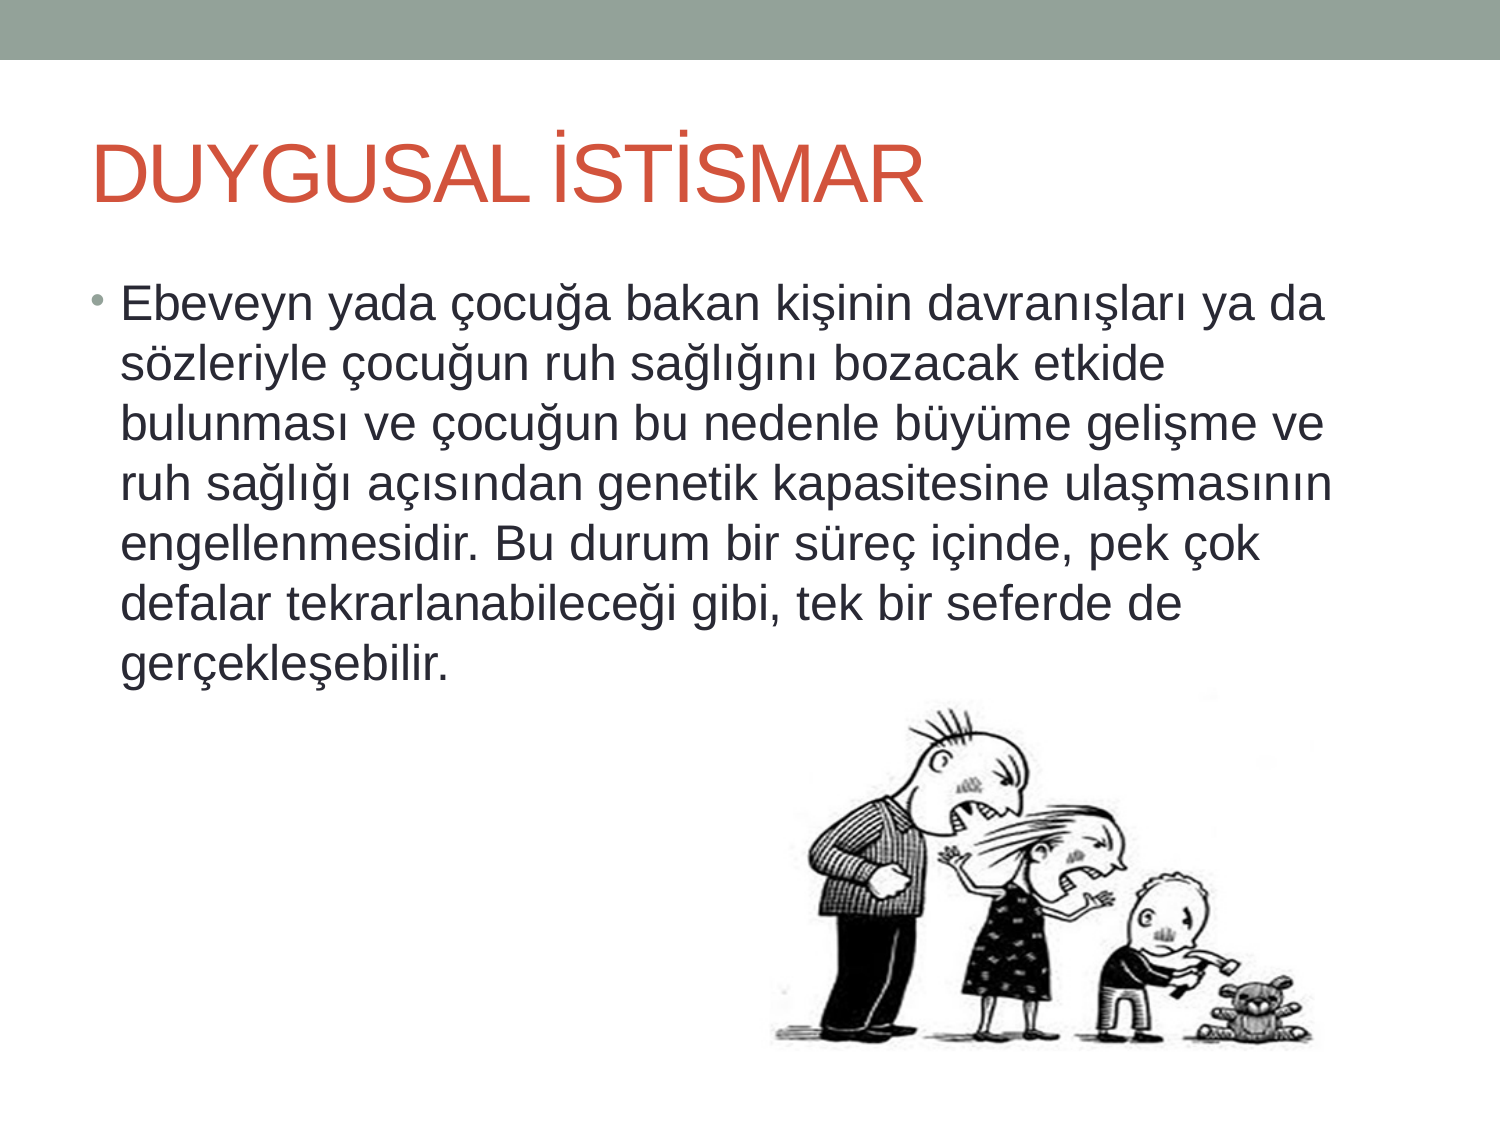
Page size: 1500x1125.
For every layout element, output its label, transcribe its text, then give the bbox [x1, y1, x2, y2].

picture [737, 644, 1377, 1107]
title DUYGUSAL İSTİSMAR [75, 87, 1425, 250]
list Ebeveyn yada çocuğa bakan kişinin davranışları ya da sözleriyle çocuğun ruh sağlığını bozacak etkide bulunması ve çocuğun bu nedenle büyüme gelişme ve ruh sağlığı açısından genetik kapasitesine ulaşmasının engellenmesidir. Bu durum bir süreç içinde, pek çok defalar tekrarlanabileceği gibi, tek bir seferde de gerçekleşebilir. [75, 262, 1425, 1063]
